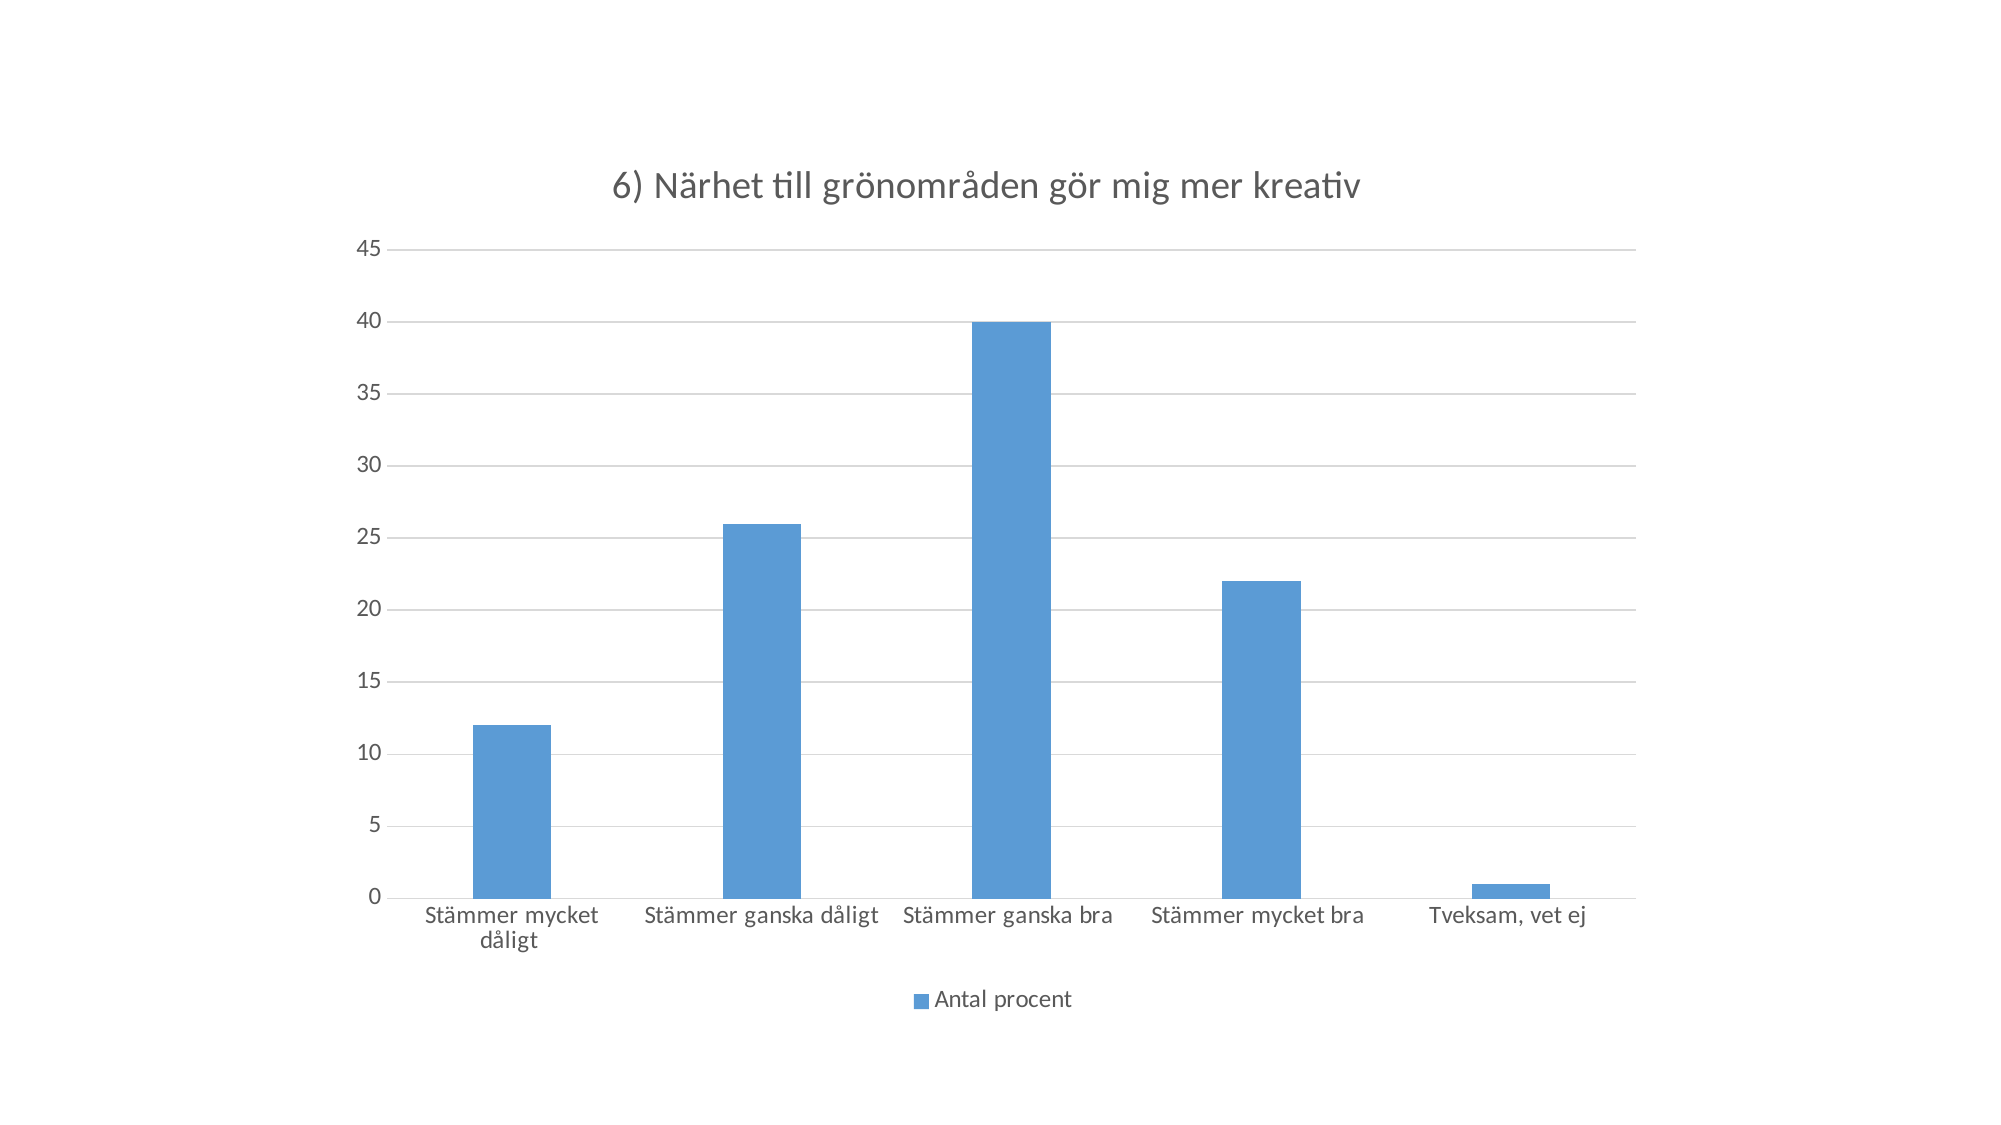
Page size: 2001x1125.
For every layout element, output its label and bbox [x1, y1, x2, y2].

chart [329, 131, 1663, 1021]
